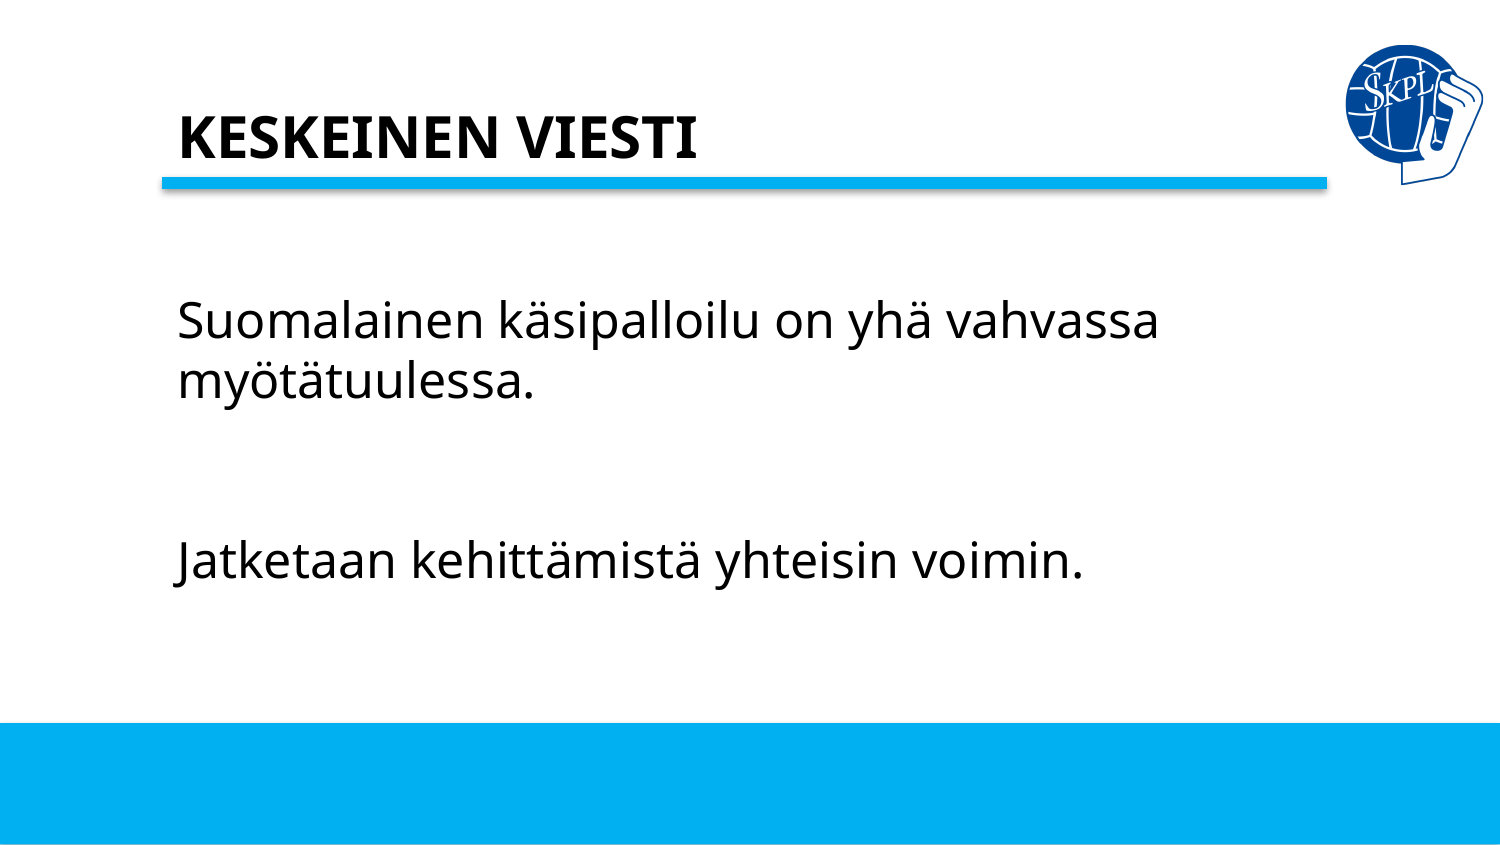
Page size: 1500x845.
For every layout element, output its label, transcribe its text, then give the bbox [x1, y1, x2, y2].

list Suomalainen käsipalloilu on yhä vahvassa myötätuulessa. Jatketaan kehittämistä yhteisin voimin. [162, 220, 1327, 689]
picture [1345, 45, 1484, 186]
title Keskeinen viesti [162, 0, 1327, 178]
